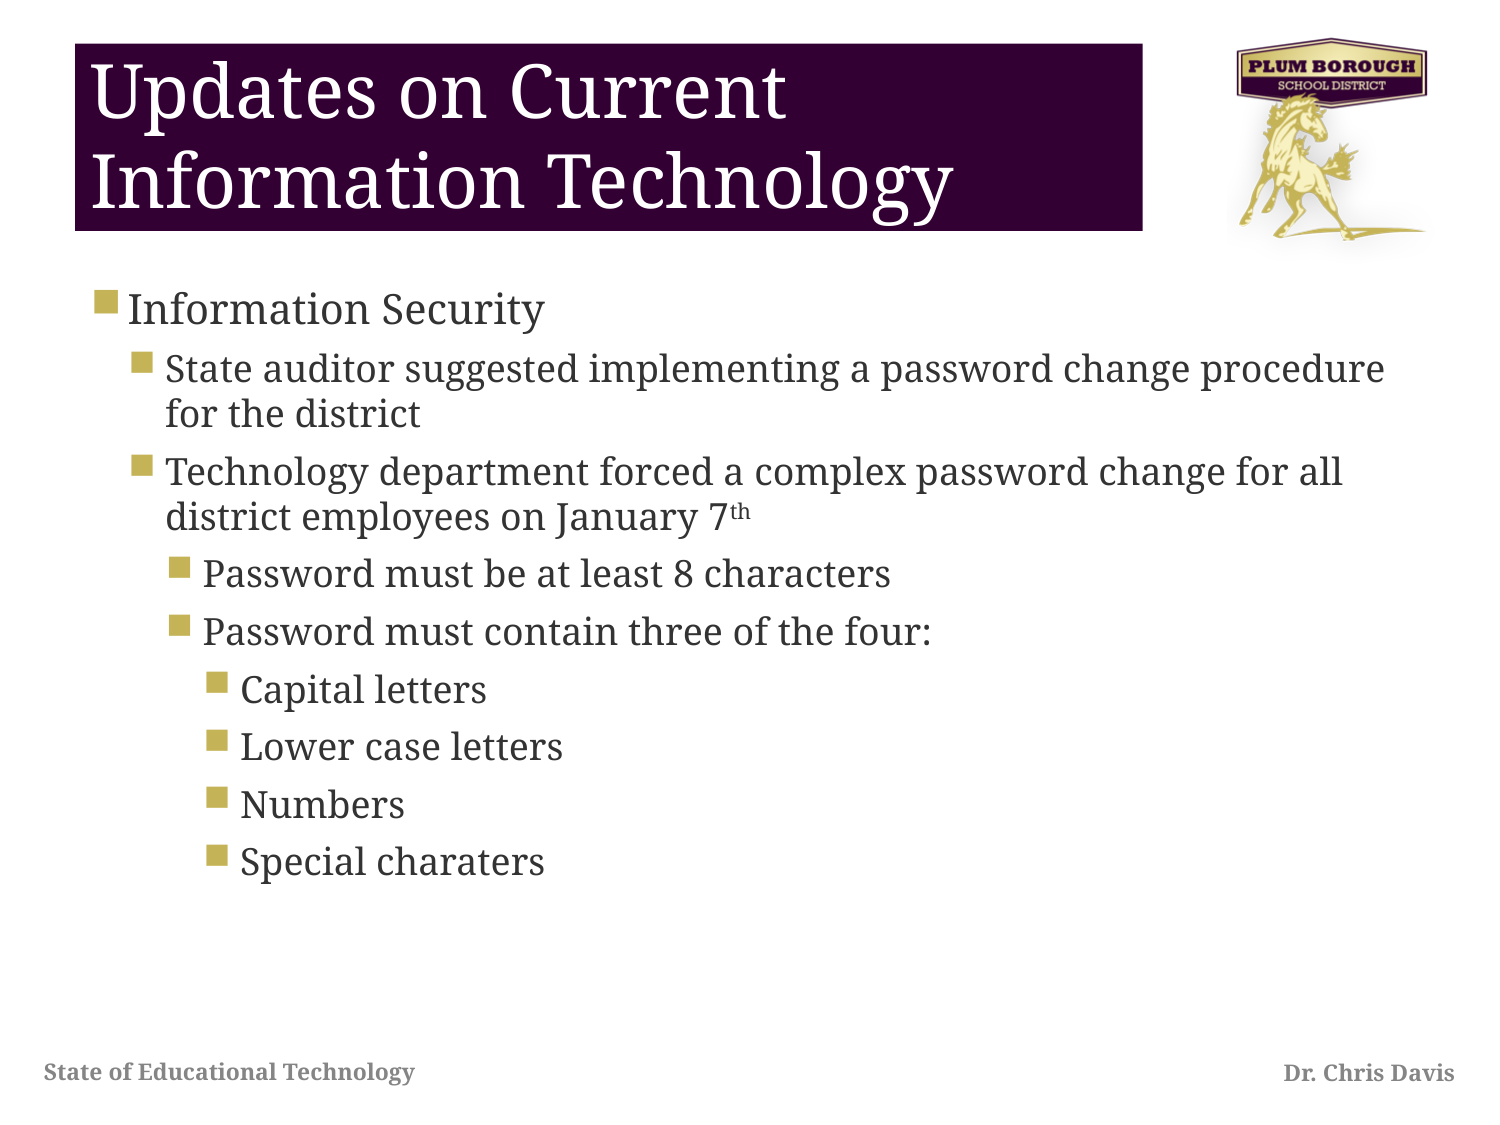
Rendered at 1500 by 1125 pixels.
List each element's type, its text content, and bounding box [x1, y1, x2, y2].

slide_number Dr. Chris Davis [1183, 1042, 1471, 1103]
footer State of Educational Technology [28, 1042, 1015, 1103]
title Updates on Current Information Technology [75, 43, 1143, 231]
list Information Security State auditor suggested implementing a password change procedure for the district Technology department forced a complex password change for all district employees on January 7th Password must be at least 8 characters Password must contain three of the four: Capital letters Lower case letters Numbers Special charaters [75, 275, 1438, 1005]
picture [1227, 0, 1438, 275]
